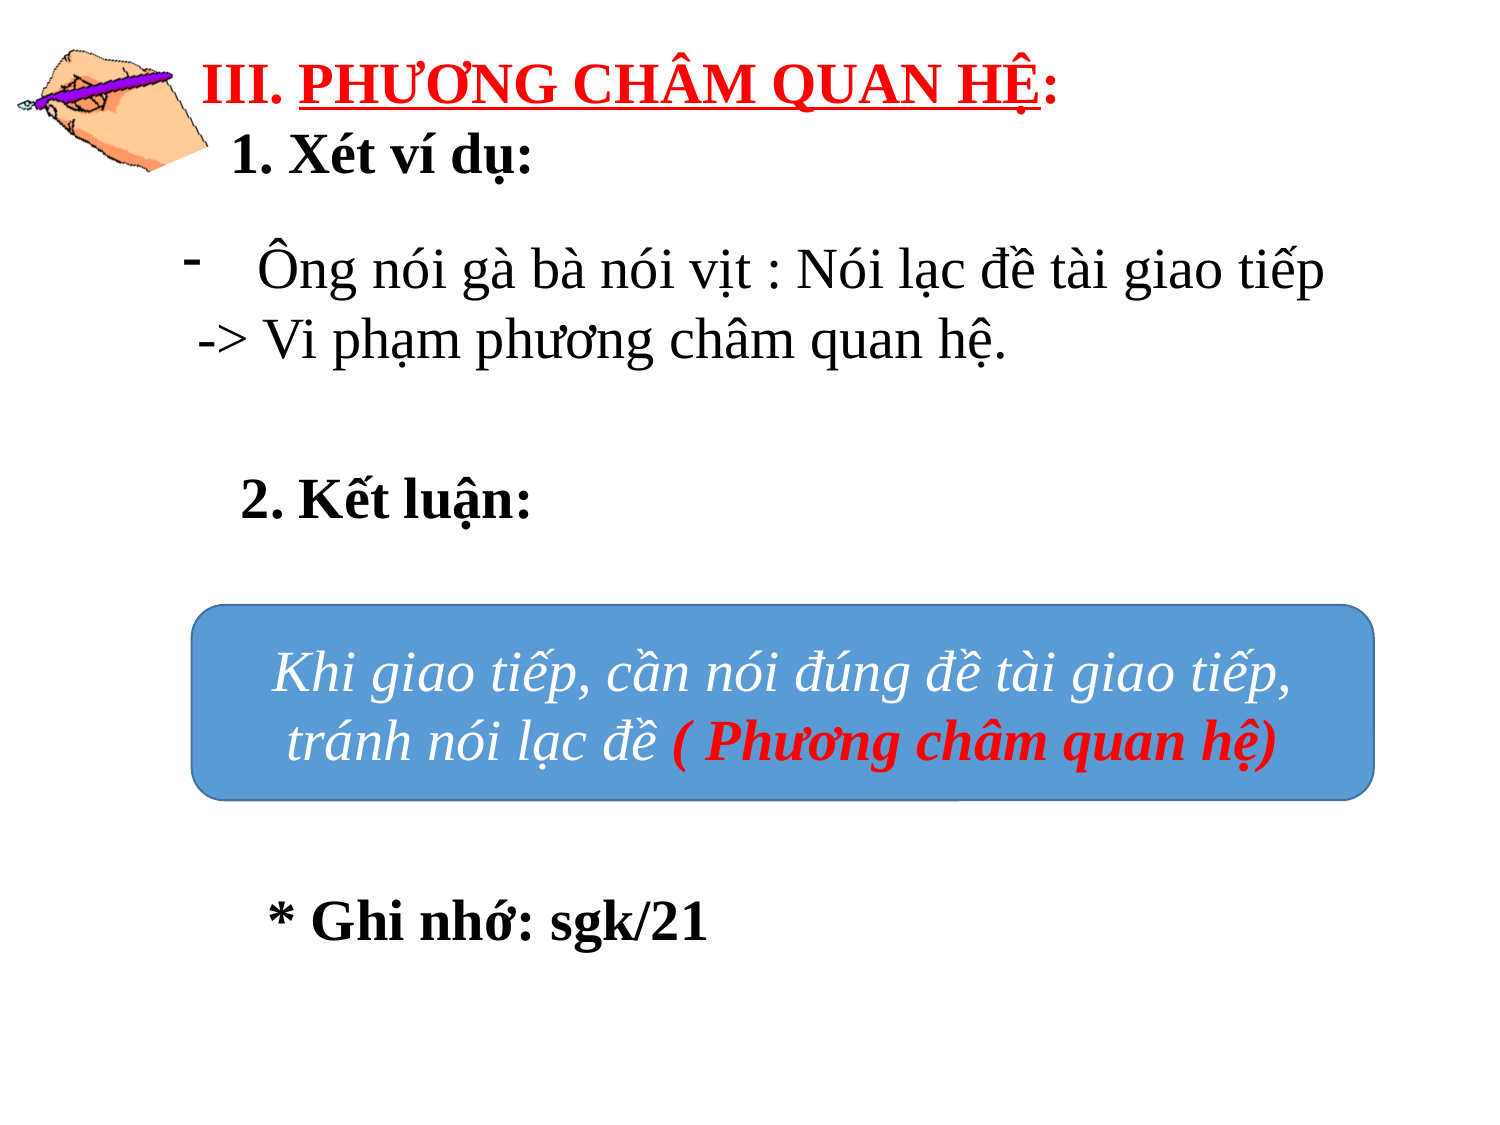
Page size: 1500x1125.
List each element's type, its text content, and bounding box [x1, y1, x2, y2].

text_box 2. Kết luận: [226, 452, 658, 538]
text_box * Ghi nhớ: sgk/21 [252, 874, 725, 960]
text_box III. PHƯƠNG CHÂM QUAN HỆ: 1. Xét ví dụ: [186, 37, 1212, 193]
text_box Ông nói gà bà nói vịt : Nói lạc đề tài giao tiếp -> Vi phạm phương châm quan hệ. [167, 222, 1341, 378]
text_box Khi giao tiếp, cần nói đúng đề tài giao tiếp, tránh nói lạc đề ( Phương châm quan hệ) [190, 603, 1375, 802]
picture [2, 0, 203, 209]
